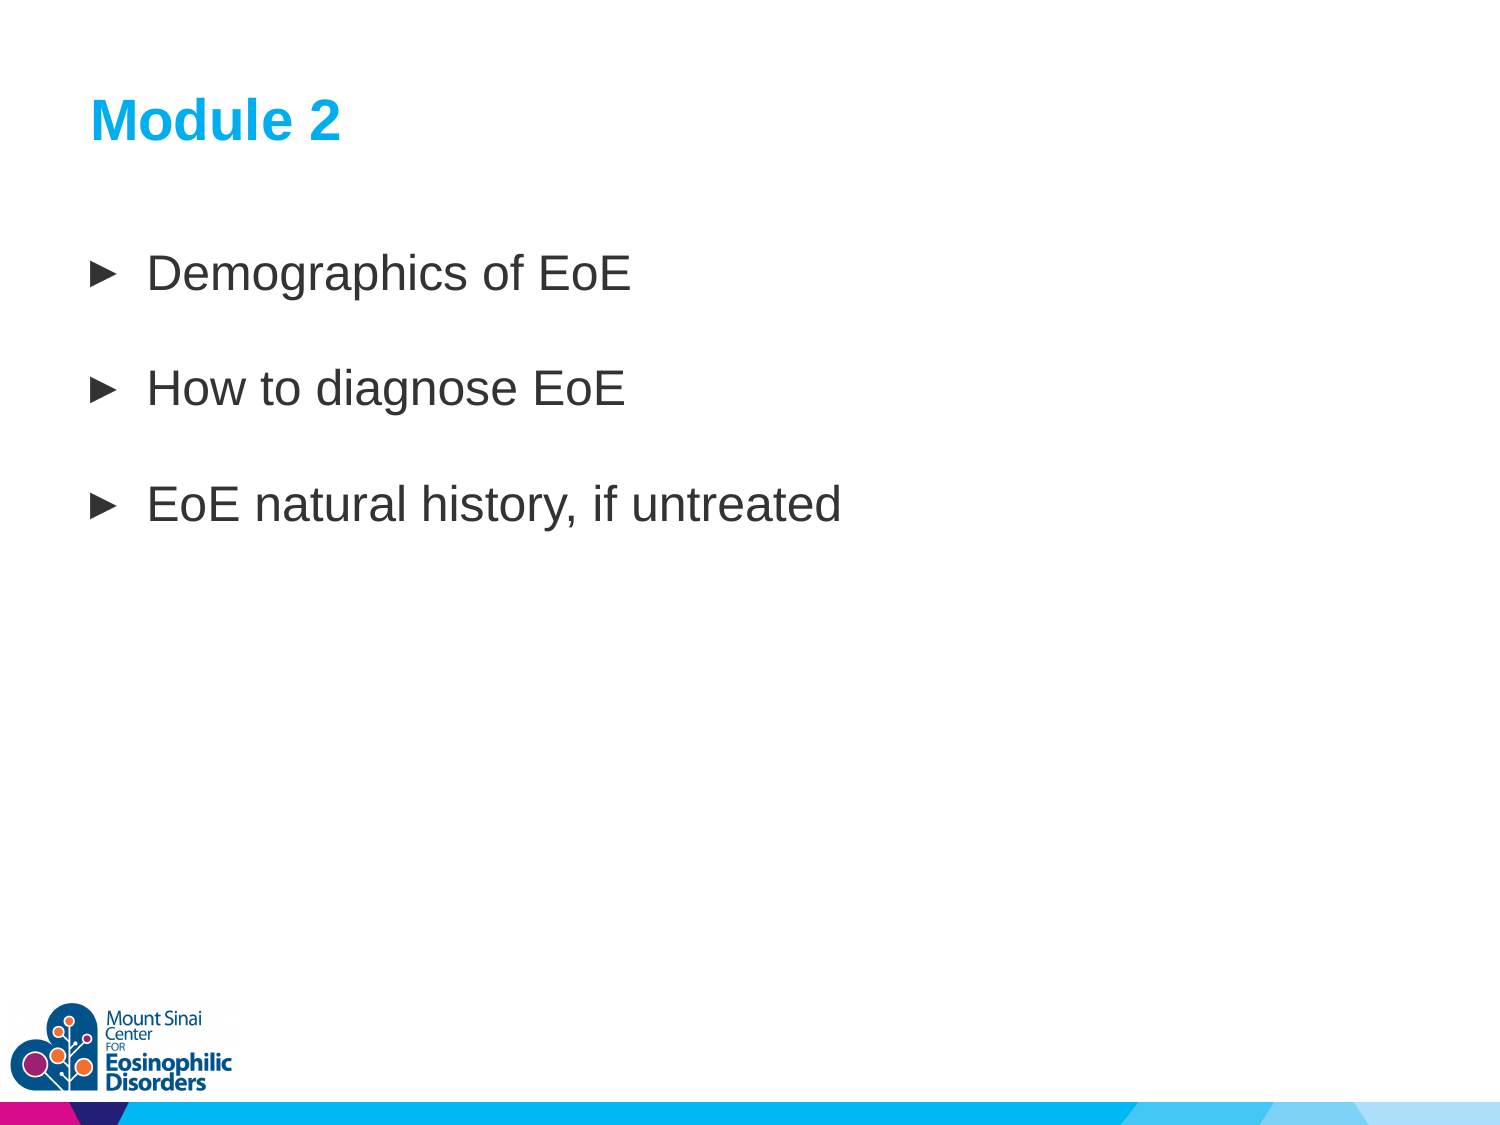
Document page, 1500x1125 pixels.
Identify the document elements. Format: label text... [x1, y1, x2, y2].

picture [0, 1102, 127, 1125]
title Module 2 [75, 75, 1425, 178]
picture [7, 998, 237, 1097]
picture [1122, 1102, 1500, 1125]
list Demographics of EoE How to diagnose EoE EoE natural history, if untreated [75, 244, 1425, 895]
